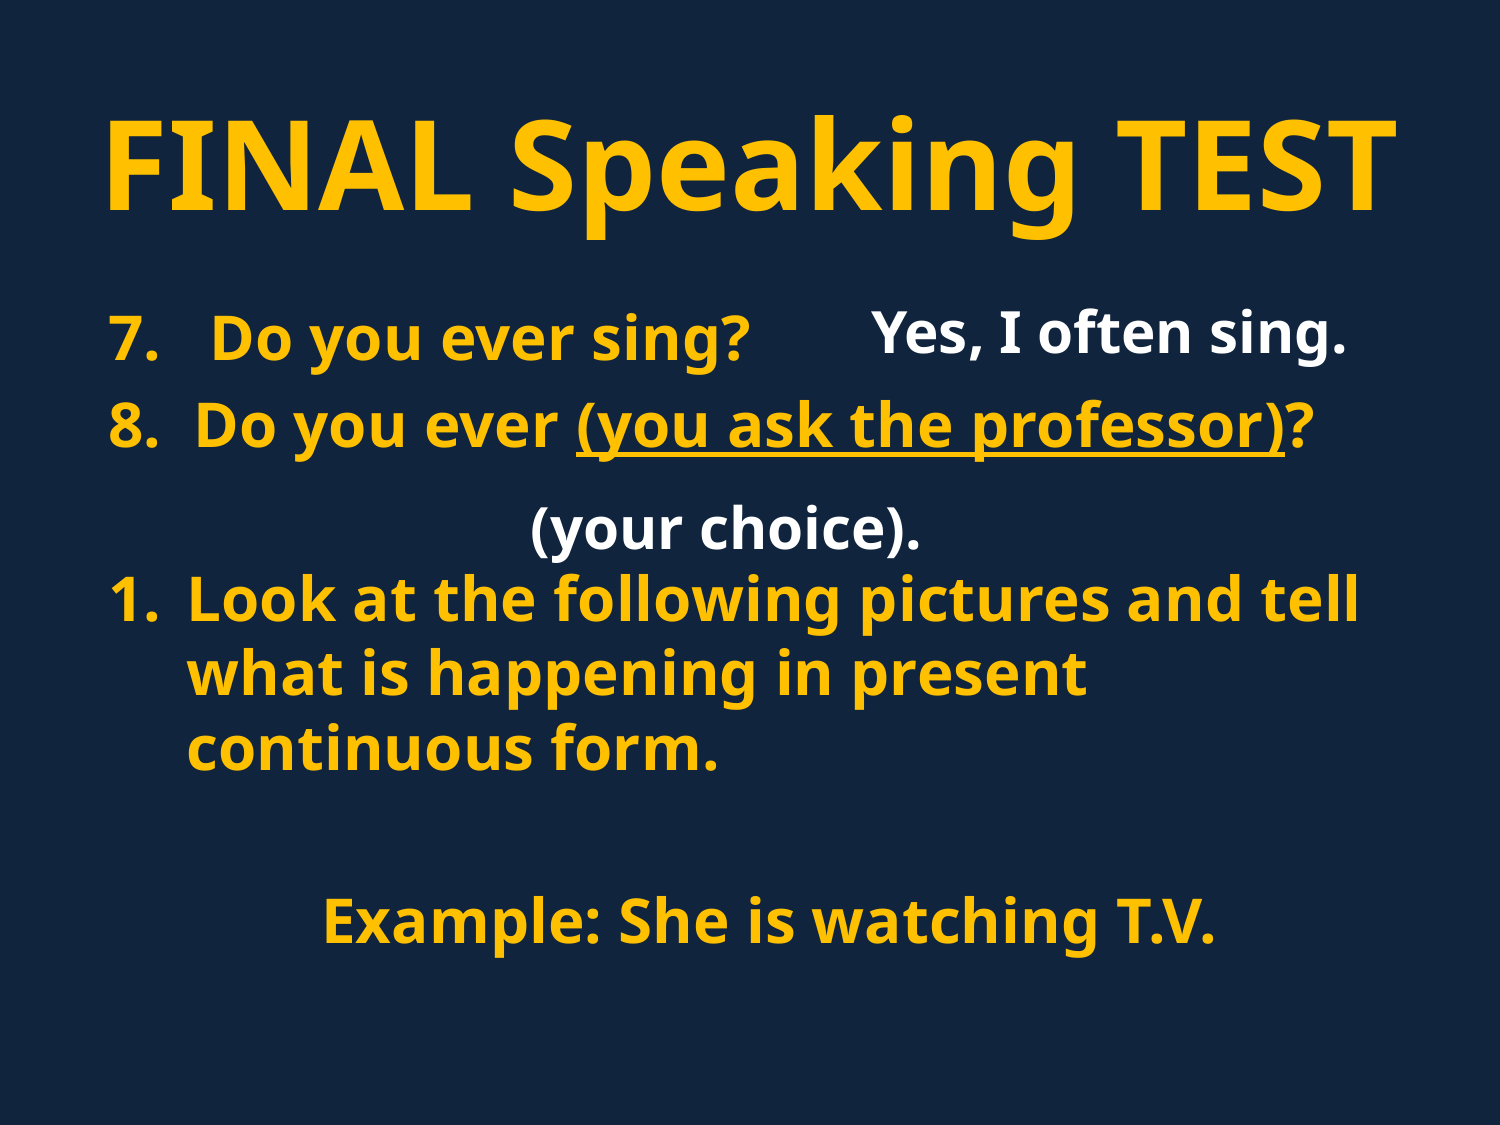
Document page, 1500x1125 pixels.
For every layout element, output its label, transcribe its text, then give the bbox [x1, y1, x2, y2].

list 7. Do you ever sing? 8. Do you ever (you ask the professor)? Look at the following pictures and tell what is happening in present continuous form. Example: She is watching T.V. [75, 291, 1447, 965]
text_box (your choice). [515, 484, 1219, 569]
text_box FINAL Speaking TEST [74, 78, 1425, 243]
text_box Yes, I often sing. [856, 287, 1500, 373]
